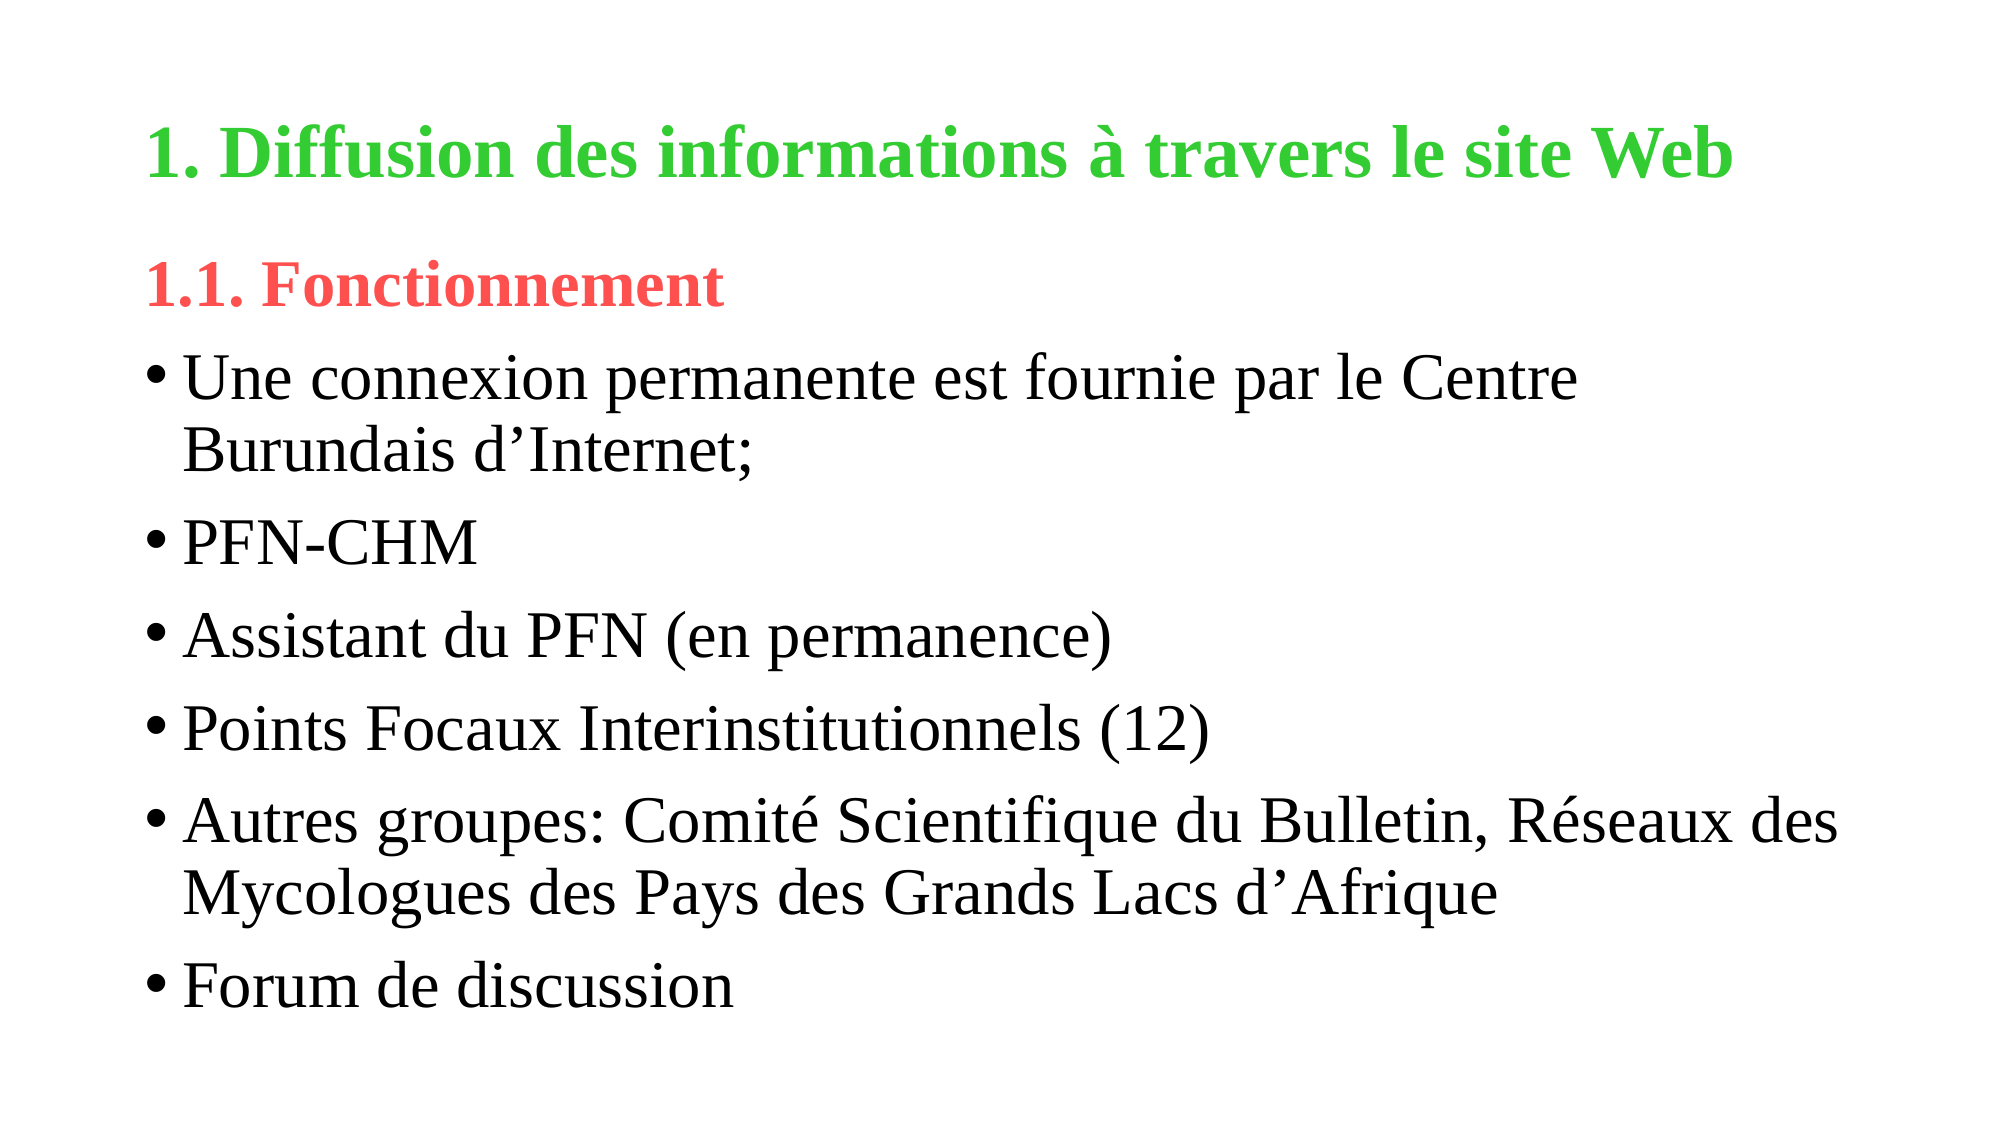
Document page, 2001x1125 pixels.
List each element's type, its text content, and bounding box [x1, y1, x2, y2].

title 1. Diffusion des informations à travers le site Web [129, 66, 1768, 241]
list 1.1. Fonctionnement Une connexion permanente est fournie par le Centre Burundais d’Internet; PFN-CHM Assistant du PFN (en permanence) Points Focaux Interinstitutionnels (12) Autres groupes: Comité Scientifique du Bulletin, Réseaux des Mycologues des Pays des Grands Lacs d’Afrique Forum de discussion [129, 241, 1888, 1069]
